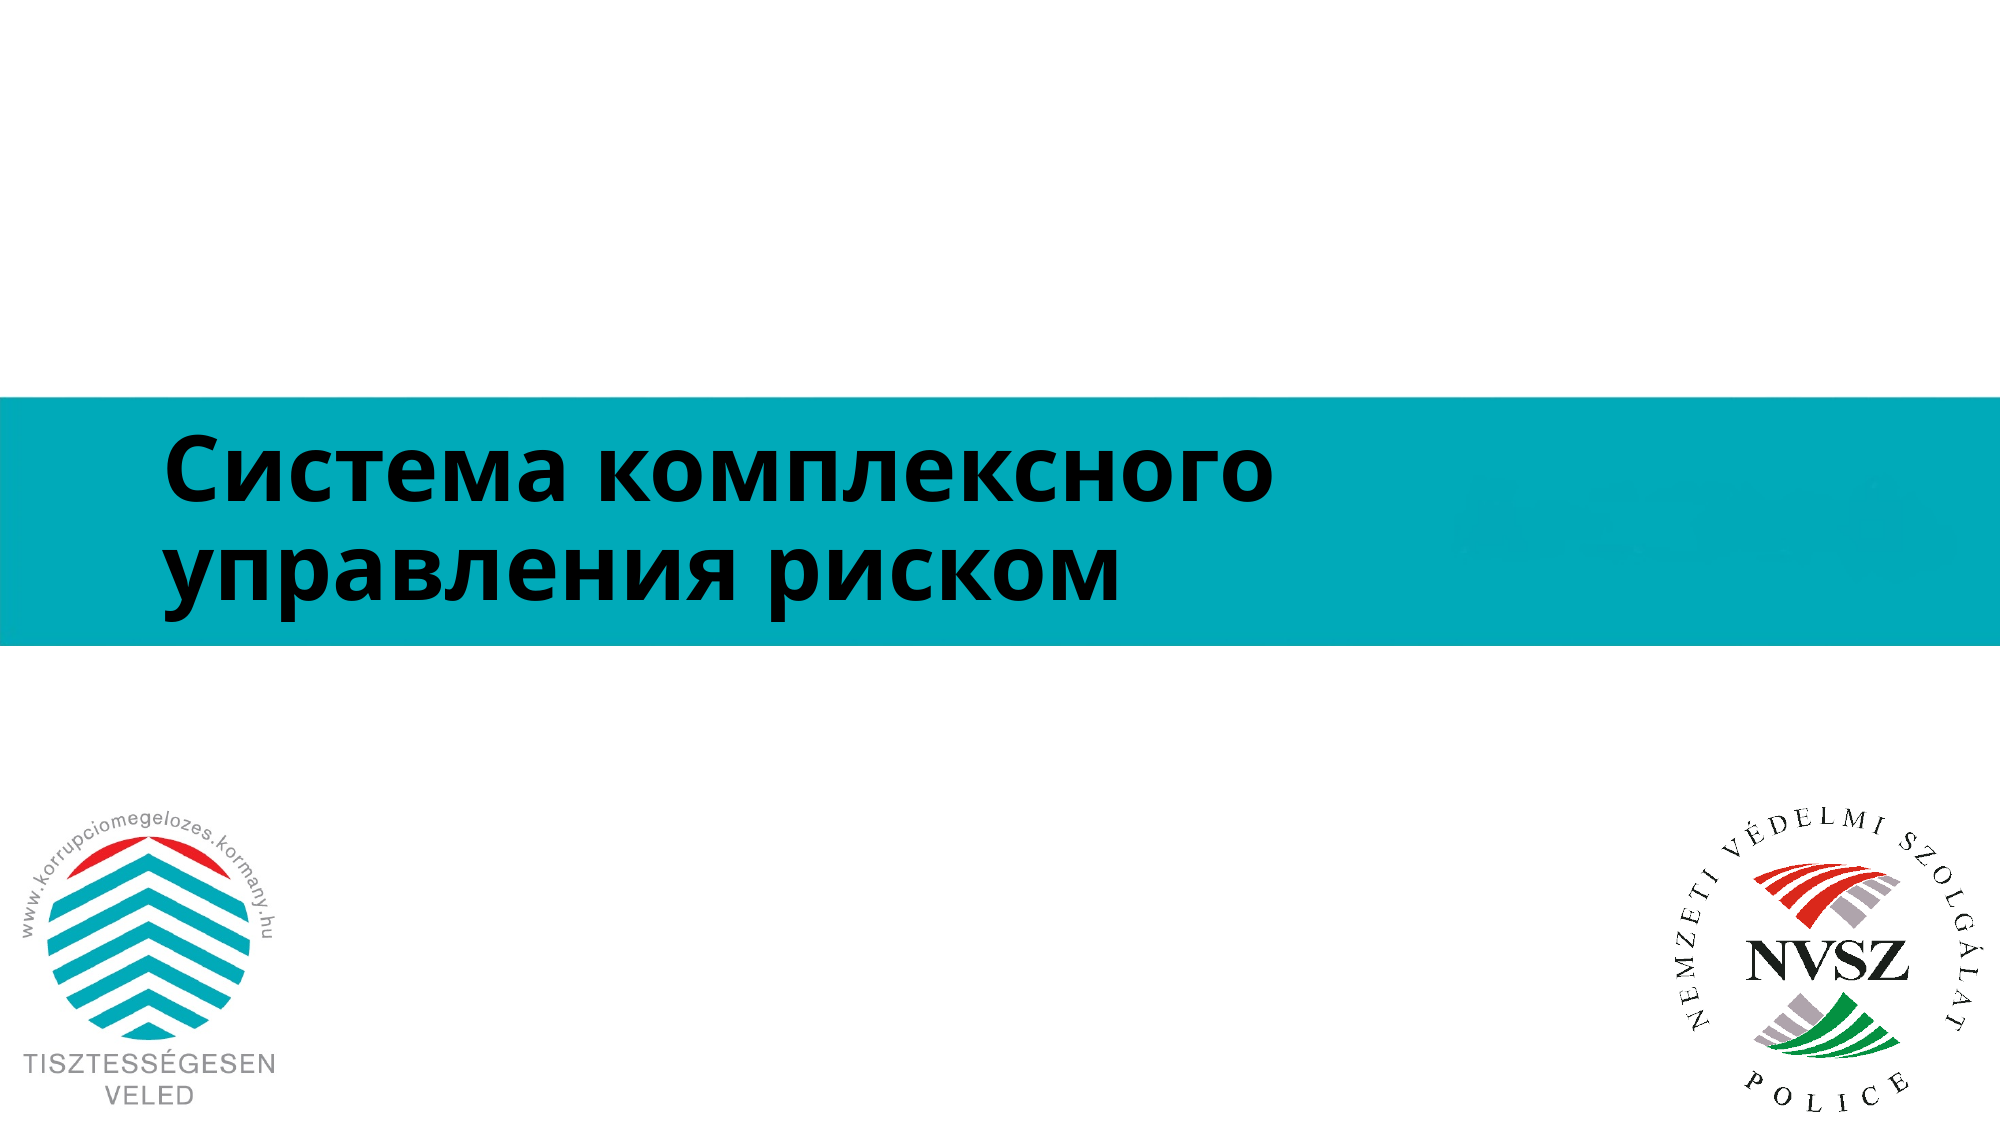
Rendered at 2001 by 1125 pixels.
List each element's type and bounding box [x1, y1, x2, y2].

picture [0, 396, 2000, 646]
picture [1675, 807, 1985, 1116]
list [0, 807, 296, 1125]
